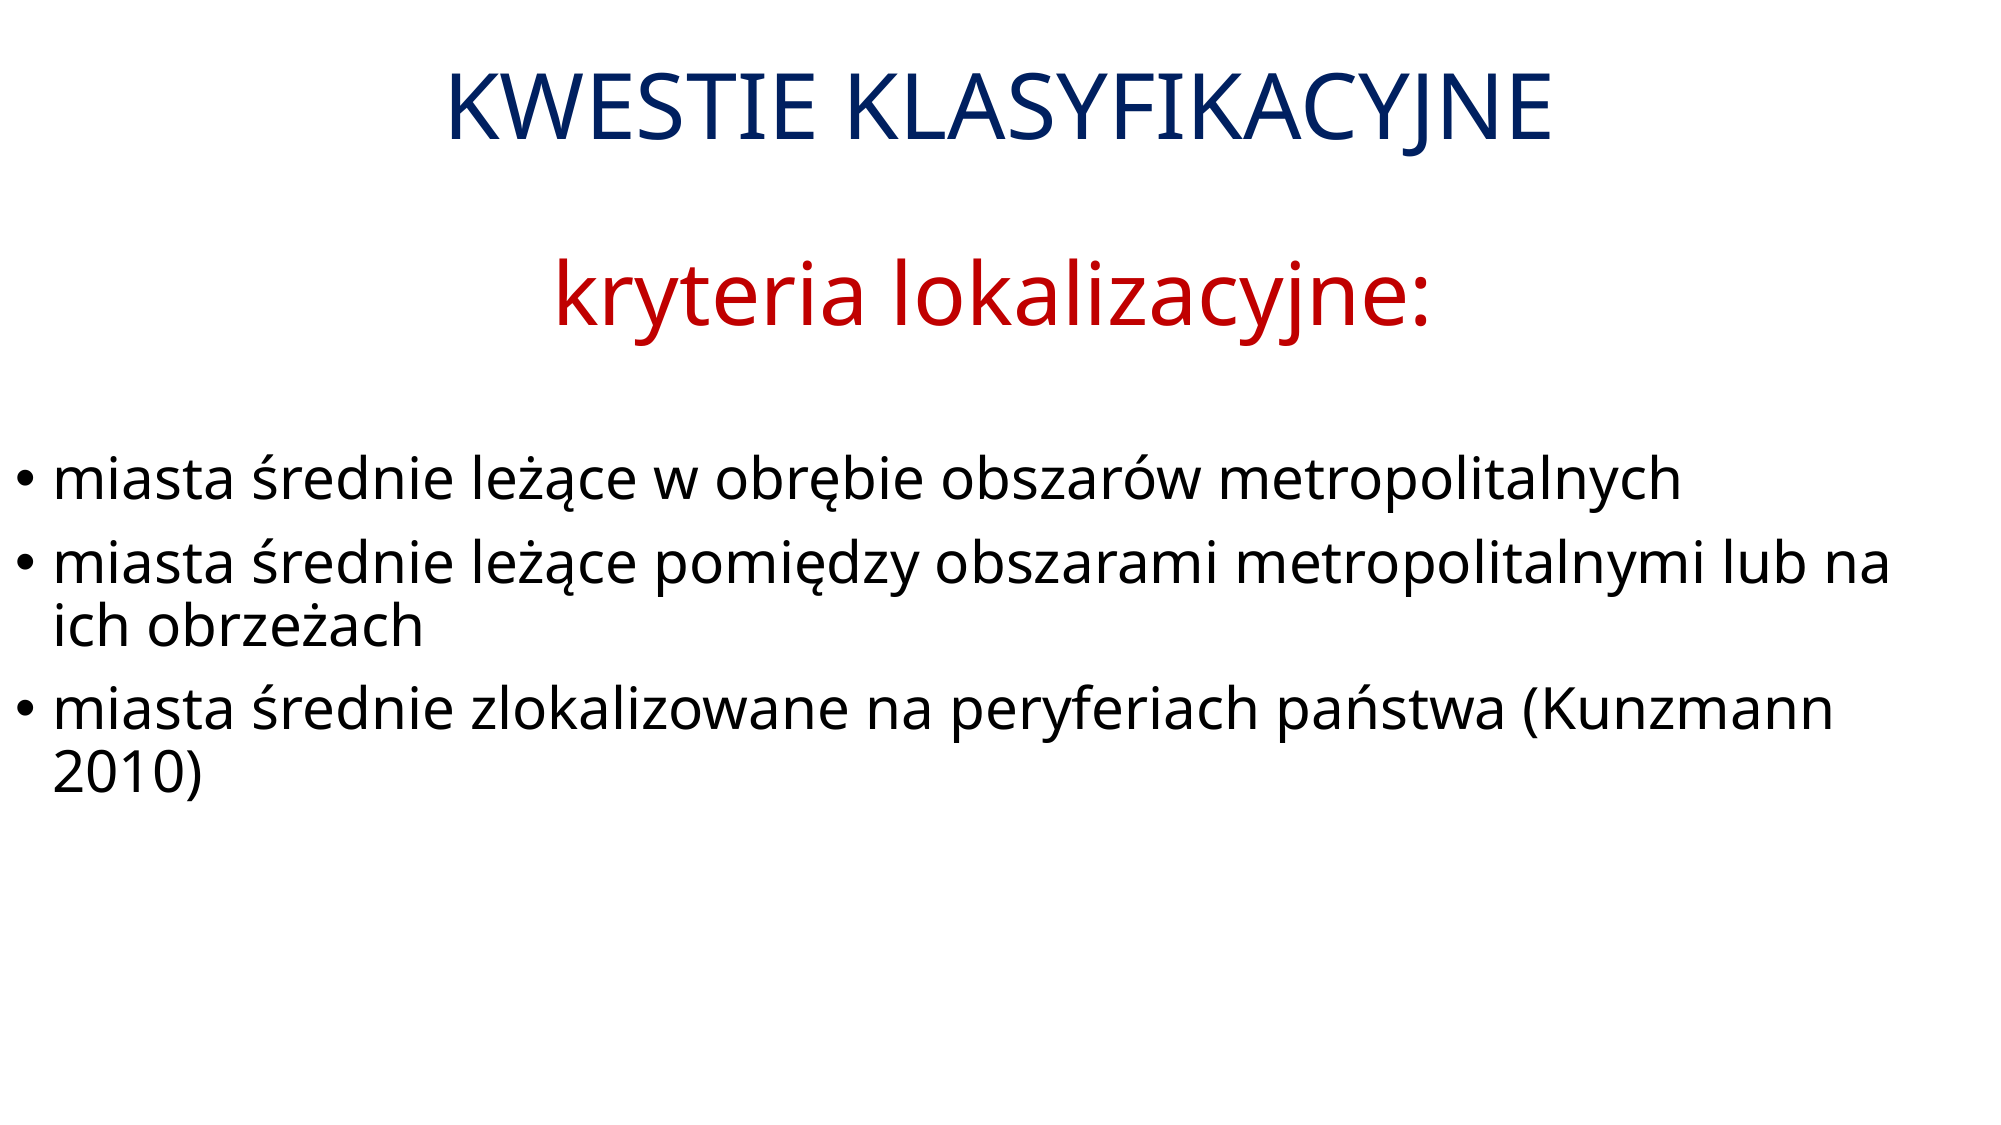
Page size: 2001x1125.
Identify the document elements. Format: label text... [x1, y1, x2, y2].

list kryteria lokalizacyjne: miasta średnie leżące w obrębie obszarów metropolitalnych miasta średnie leżące pomiędzy obszarami metropolitalnymi lub na ich obrzeżach miasta średnie zlokalizowane na peryferiach państwa (Kunzmann 2010) [0, 242, 1986, 1030]
title Kwestie Klasyfikacyjne [137, 15, 1863, 205]
